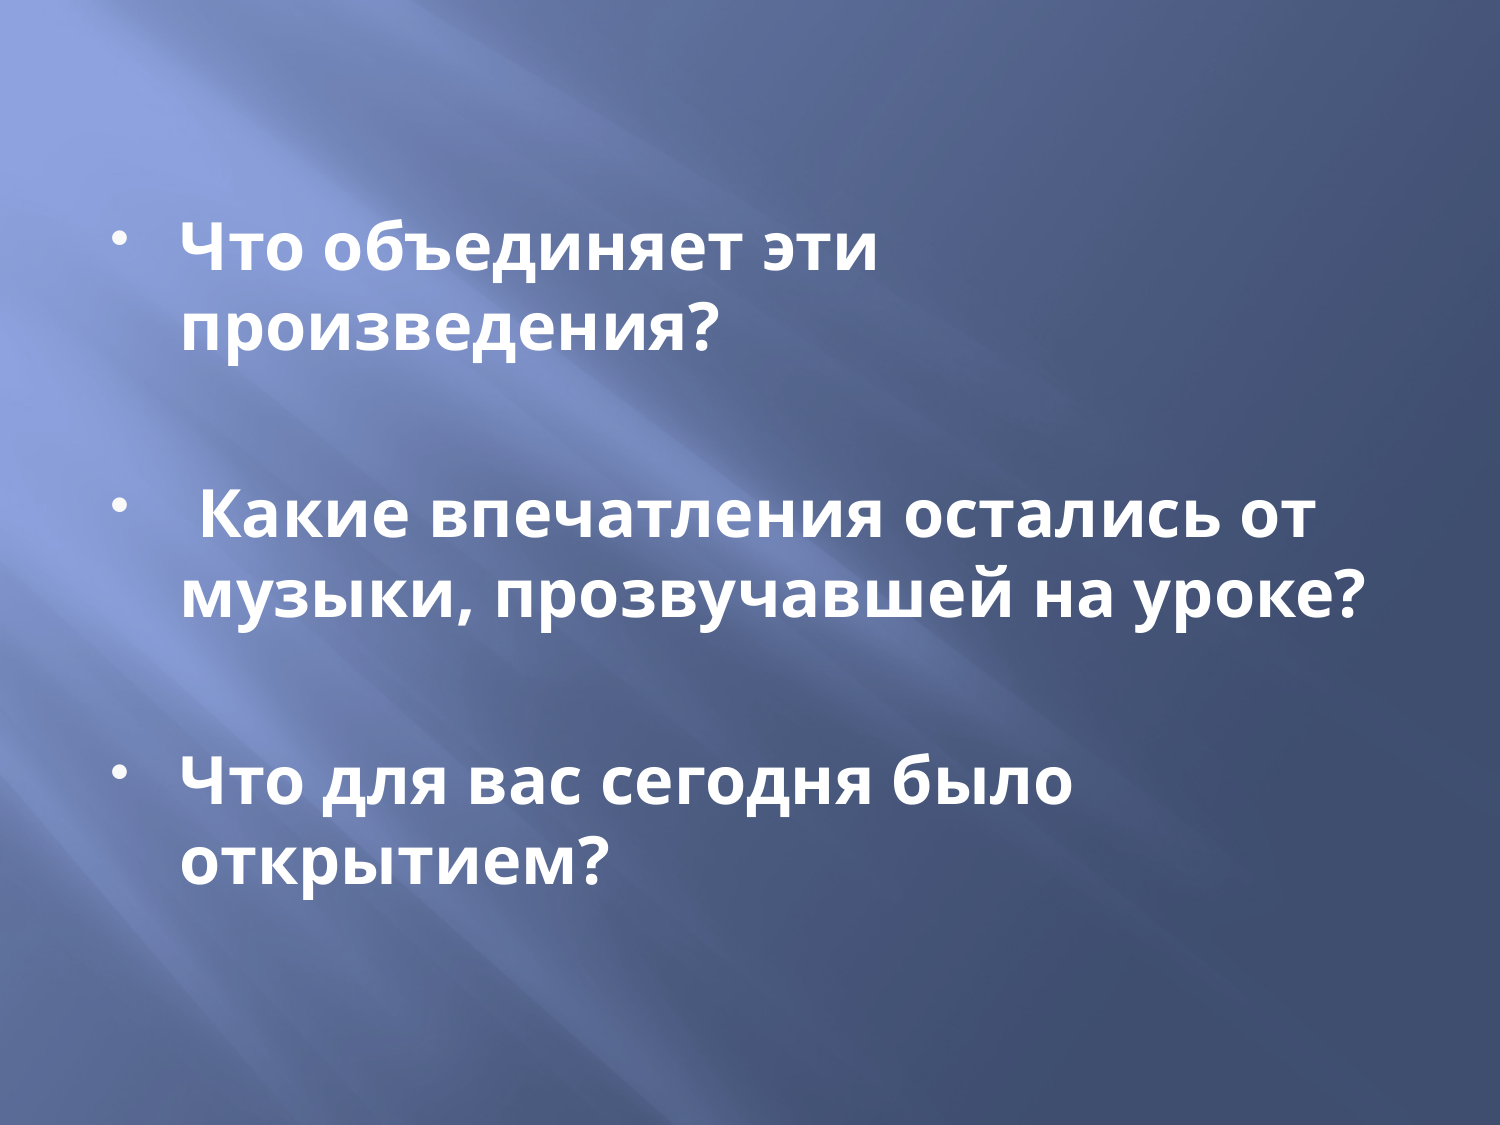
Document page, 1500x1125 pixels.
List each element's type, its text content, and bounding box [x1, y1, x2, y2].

text_box [374, 500, 1125, 552]
list Что объединяет эти произведения? Какие впечатления остались от музыки, прозвучавшей на уроке? Что для вас сегодня было открытием? [75, 196, 1425, 1035]
